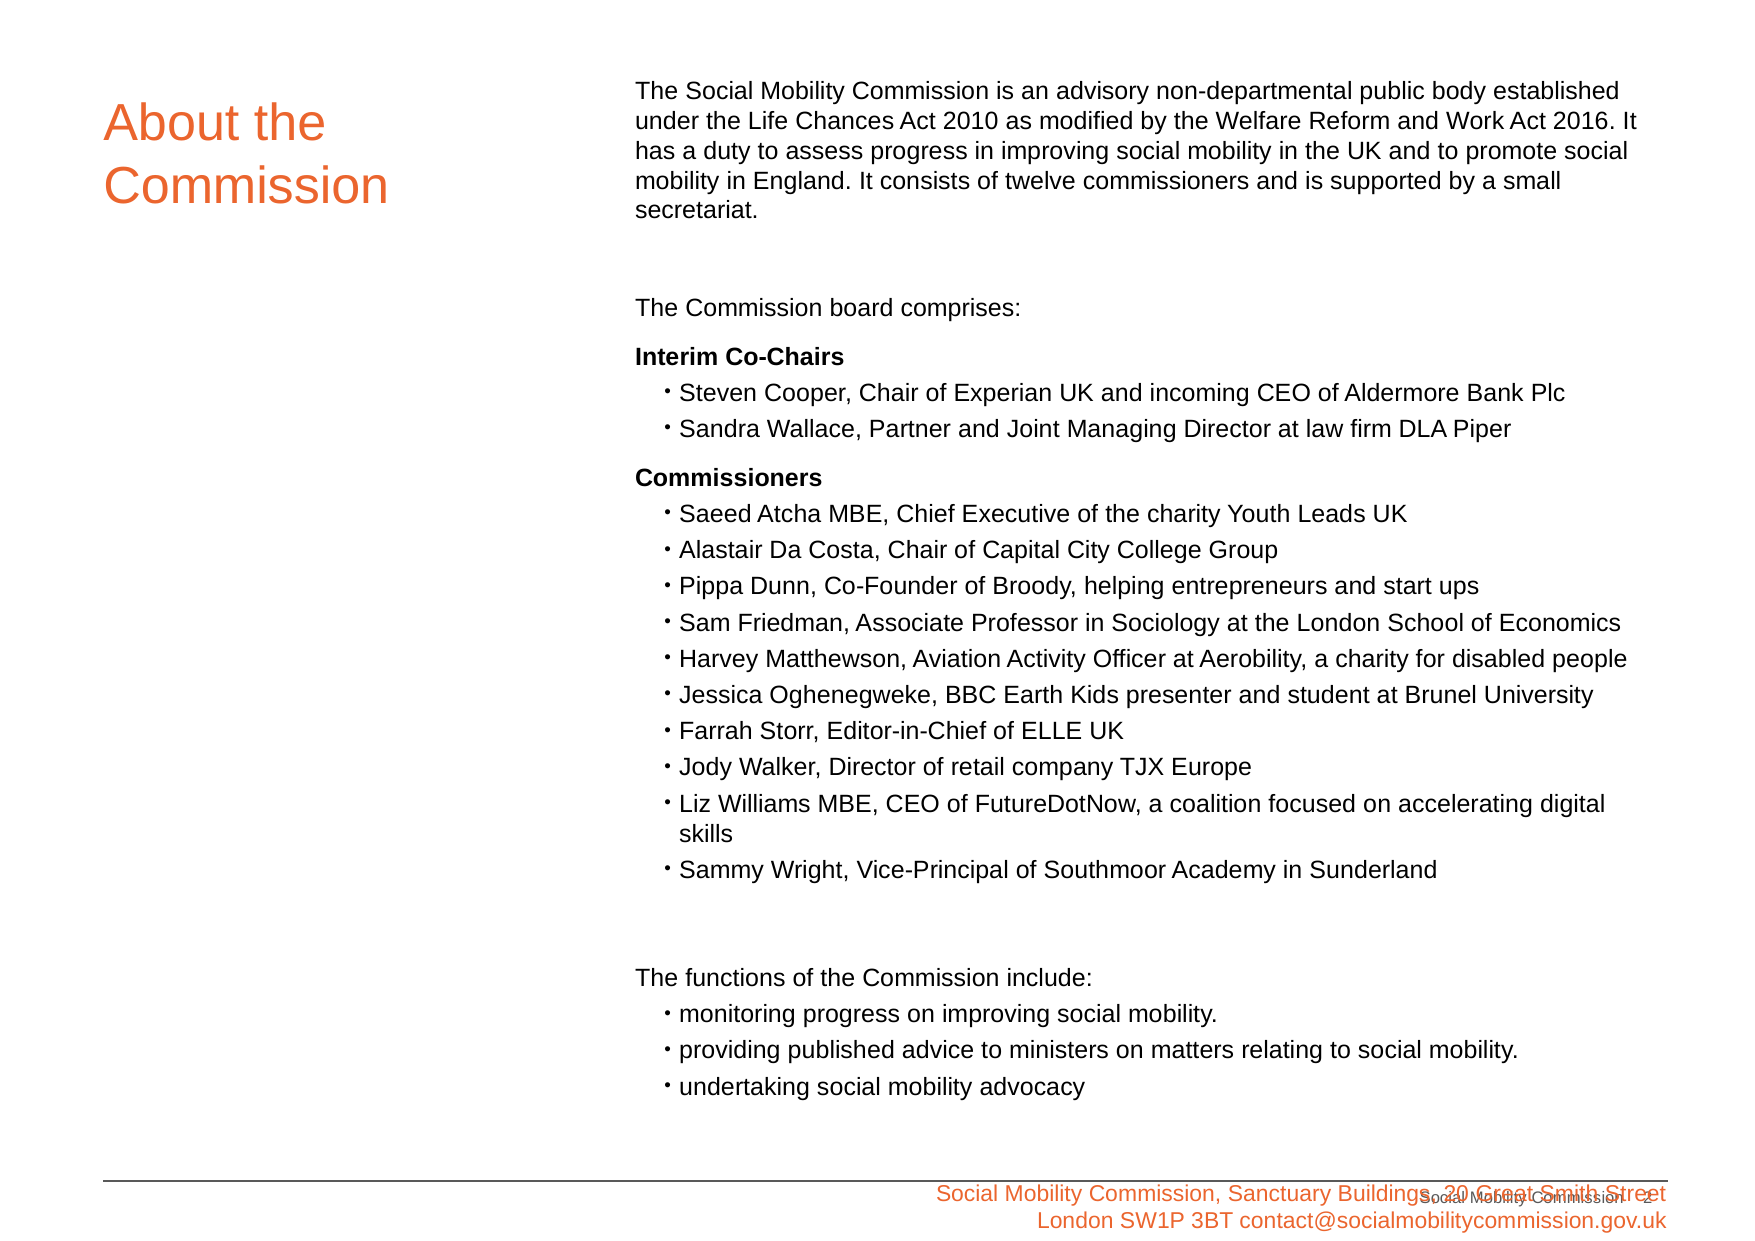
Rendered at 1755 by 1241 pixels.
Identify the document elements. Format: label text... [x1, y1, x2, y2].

title About the Commission [103, 88, 606, 426]
list The Social Mobility Commission is an advisory non-departmental public body established under the Life Chances Act 2010 as modified by the Welfare Reform and Work Act 2016. It has a duty to assess progress in improving social mobility in the UK and to promote social mobility in England. It consists of twelve commissioners and is supported by a small secretariat. The Commission board comprises: Interim Co-Chairs Steven Cooper, Chair of Experian UK and incoming CEO of Aldermore Bank Plc Sandra Wallace, Partner and Joint Managing Director at law firm DLA Piper Commissioners Saeed Atcha MBE, Chief Executive of the charity Youth Leads UK Alastair Da Costa, Chair of Capital City College Group Pippa Dunn, Co-Founder of Broody, helping entrepreneurs and start ups Sam Friedman, Associate Professor in Sociology at the London School of Economics Harvey Matthewson, Aviation Activity Officer at Aerobility, a charity for disabled people Jessica Oghenegweke, BBC Earth Kids presenter and student at Brunel University Farrah Storr, Editor-in-Chief of ELLE UK Jody Walker, Director of retail company TJX Europe Liz Williams MBE, CEO of FutureDotNow, a coalition focused on accelerating digital skills Sammy Wright, Vice-Principal of Southmoor Academy in Sunderland The functions of the Commission include: monitoring progress on improving social mobility. providing published advice to ministers on matters relating to social mobility. undertaking social mobility advocacy Social Mobility Commission, Sanctuary Buildings, 20 Great Smith Street London SW1P 3BT contact@socialmobilitycommission.gov.uk [634, 74, 1668, 1166]
slide_number 2 [1630, 1181, 1666, 1223]
